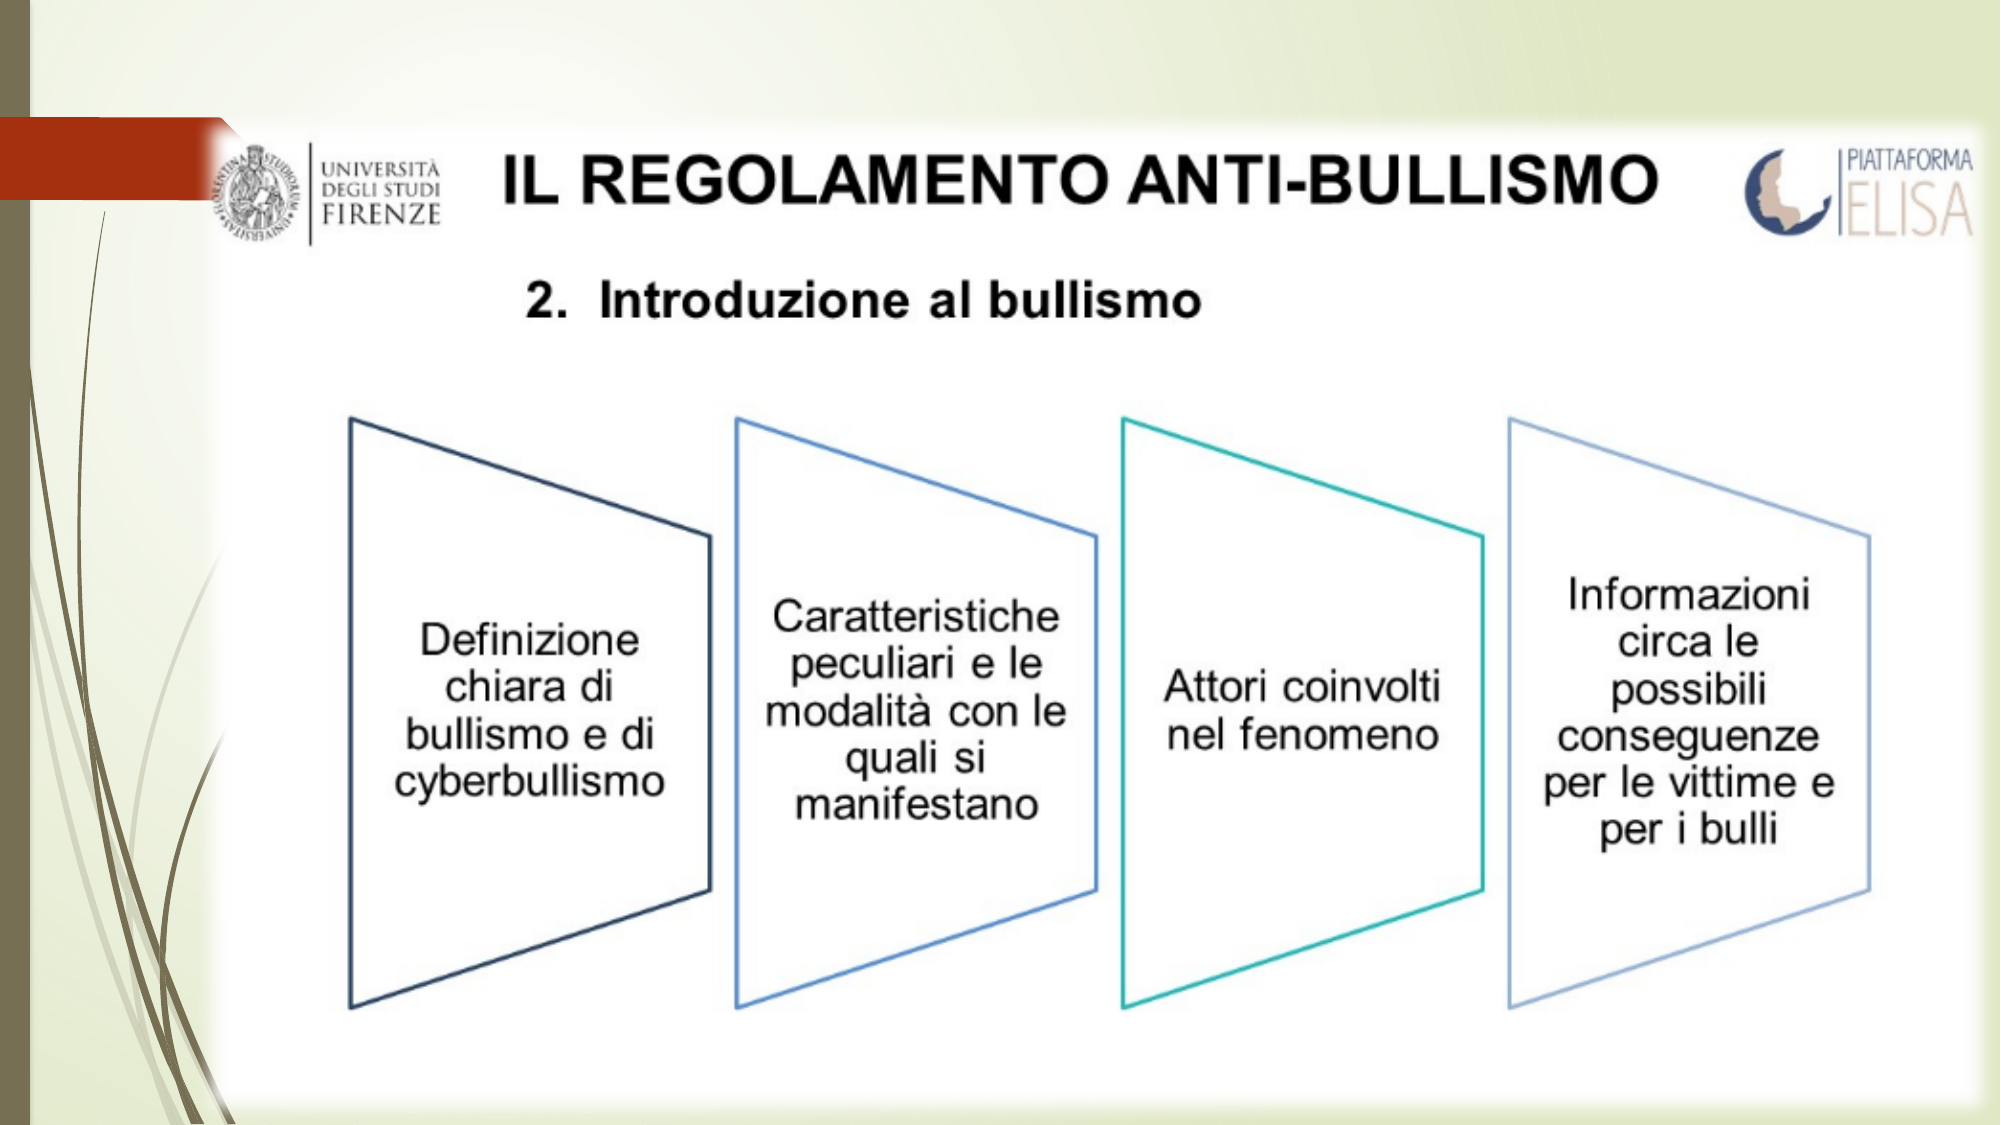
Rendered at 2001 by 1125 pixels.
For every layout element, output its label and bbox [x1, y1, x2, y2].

picture [194, 109, 2000, 1125]
